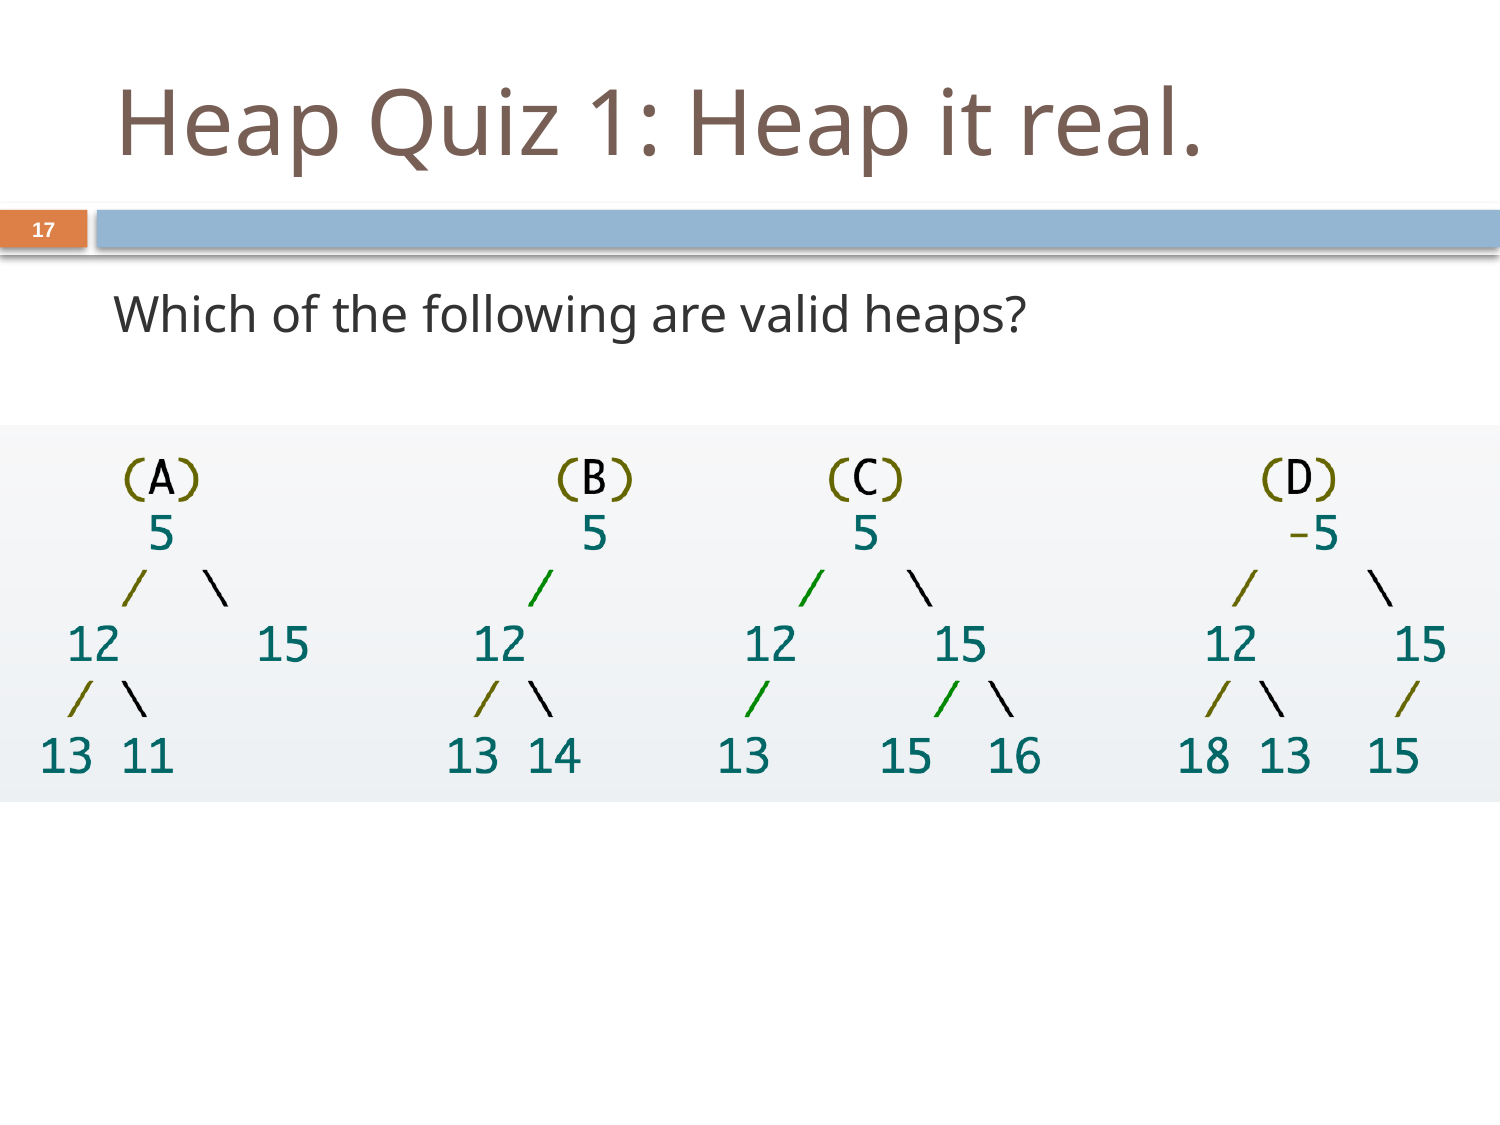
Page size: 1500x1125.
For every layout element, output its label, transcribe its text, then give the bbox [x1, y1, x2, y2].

picture [0, 425, 1500, 803]
slide_number 17 [0, 208, 88, 249]
title Heap Quiz 1: Heap it real. [99, 37, 1438, 200]
text_box Which of the following are valid heaps? [98, 274, 1124, 350]
